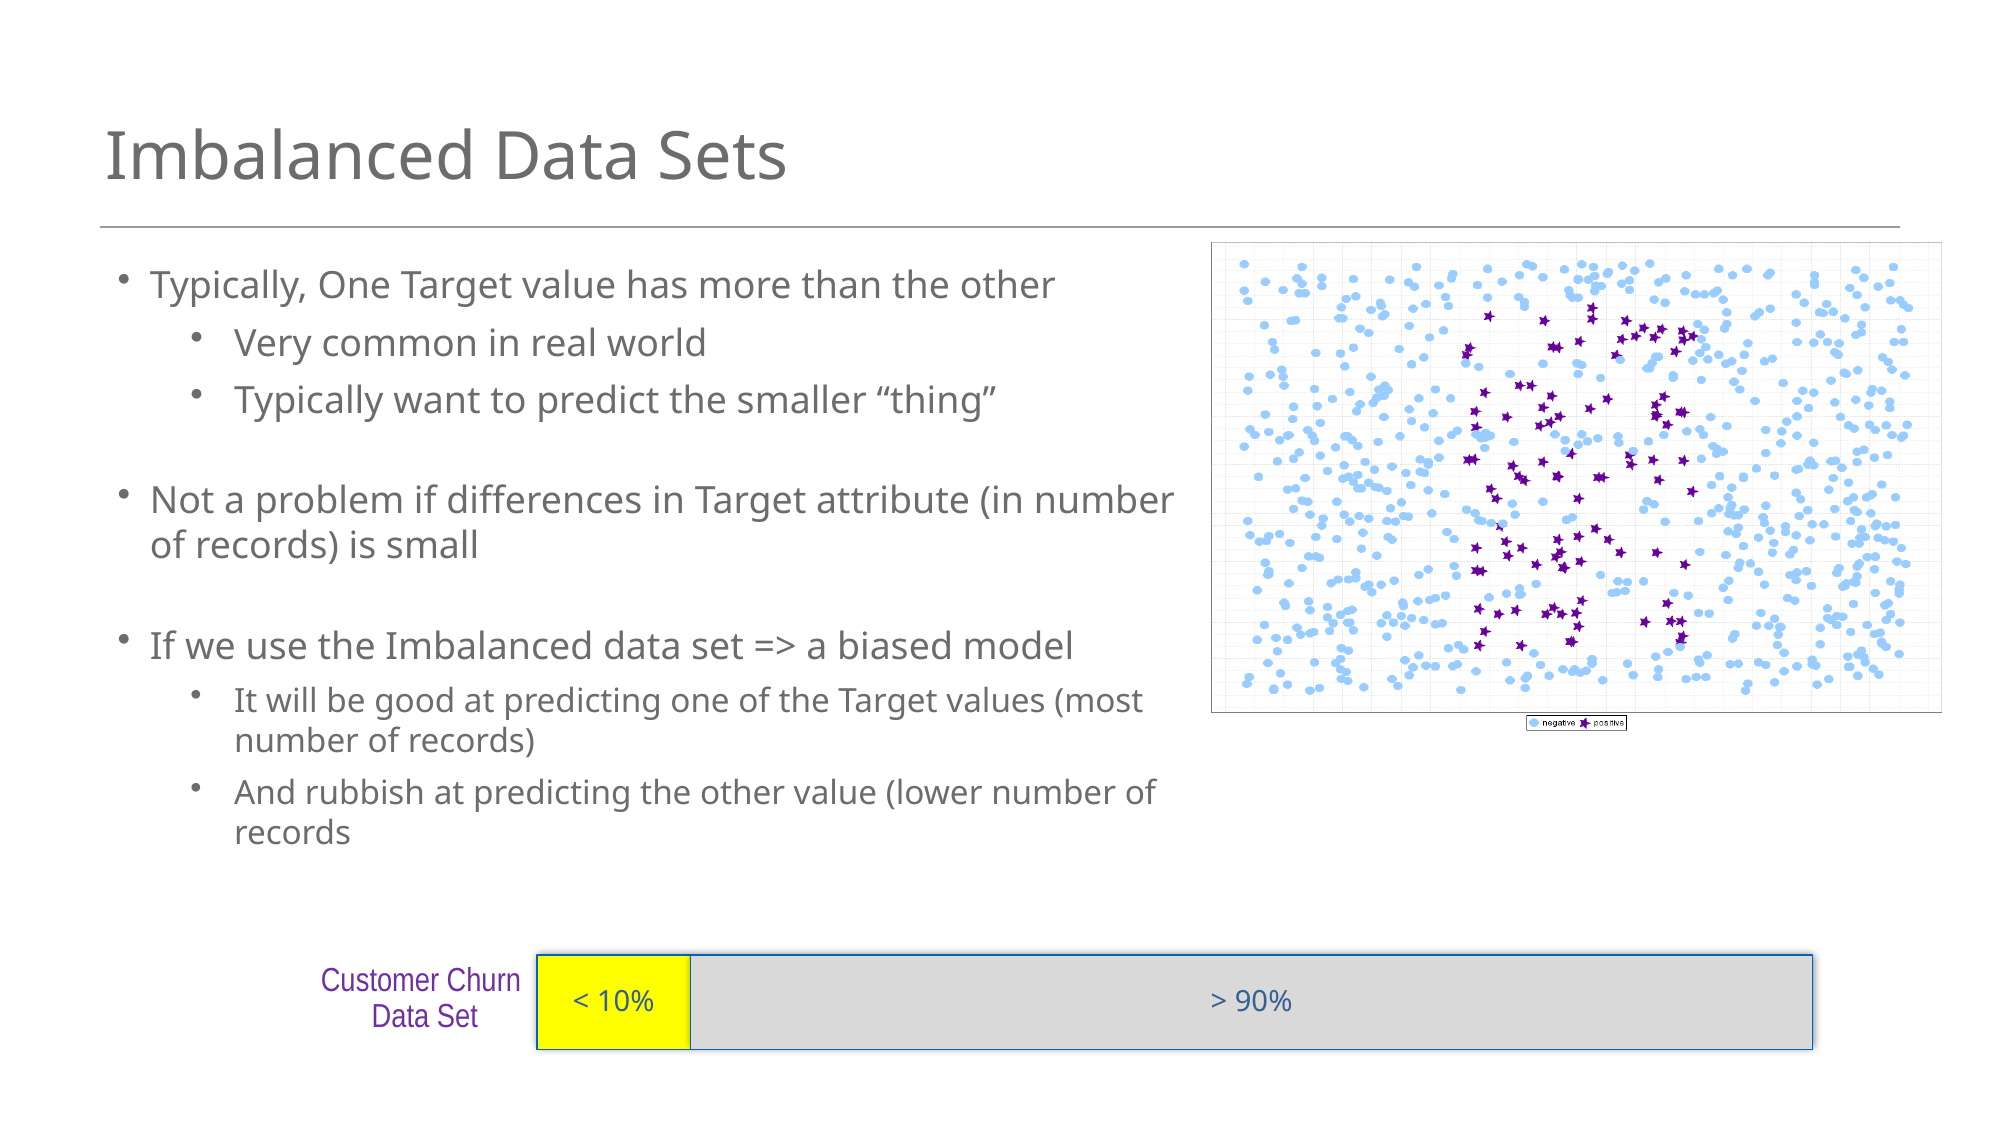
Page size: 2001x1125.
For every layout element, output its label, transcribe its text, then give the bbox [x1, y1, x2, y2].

text_box < 10% [536, 954, 687, 1050]
text_box > 90% [690, 954, 1813, 1050]
title Imbalanced Data Sets [99, 37, 1913, 200]
picture [1204, 238, 1947, 731]
list Typically, One Target value has more than the other Very common in real world Typically want to predict the smaller “thing” Not a problem if differences in Target attribute (in number of records) is small If we use the Imbalanced data set => a biased model It will be good at predicting one of the Target values (most number of records) And rubbish at predicting the other value (lower number of records [110, 254, 1206, 1075]
text_box Customer Churn Data Set [305, 955, 544, 1042]
